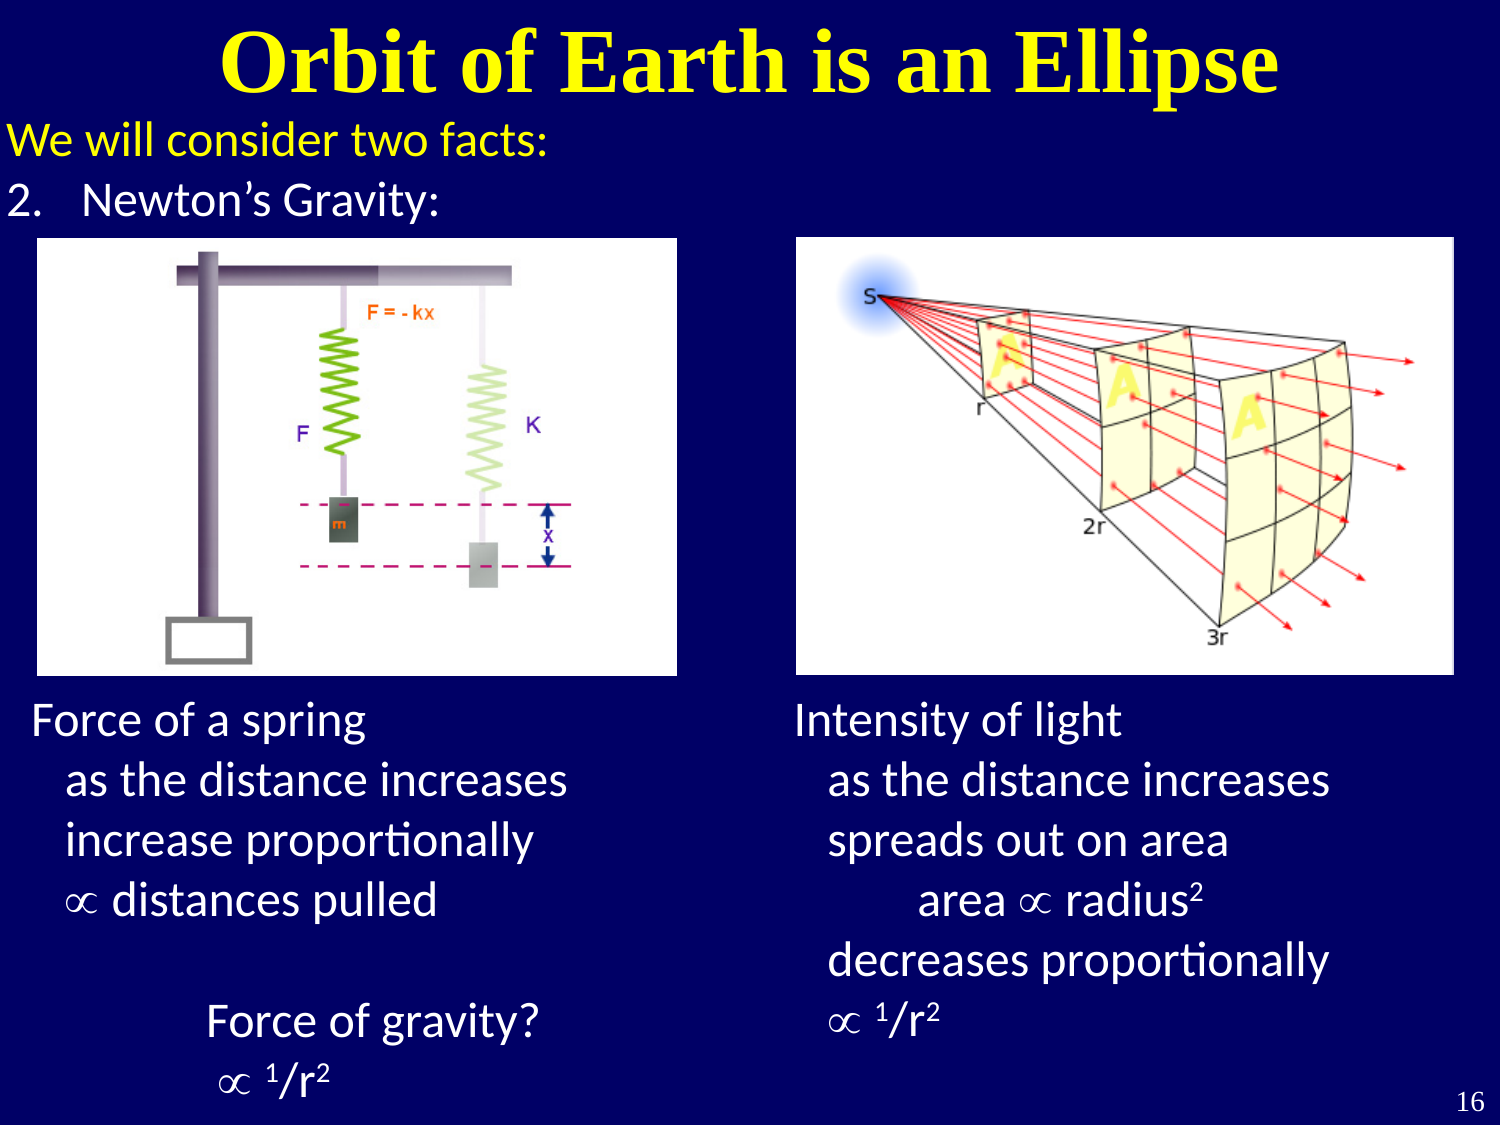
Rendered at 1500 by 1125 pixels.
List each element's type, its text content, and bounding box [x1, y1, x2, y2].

text_box Orbit of Earth is an Ellipse [112, 0, 1388, 100]
picture [37, 238, 677, 677]
text_box We will consider two facts: Newton’s Gravity: [0, 100, 1450, 296]
text_box Force of gravity?  1/r2 [200, 981, 700, 1088]
text_box Force of a spring as the distance increases increase proportionally  distances pulled [24, 680, 787, 900]
text_box Intensity of light as the distance increases spreads out on area area  radius2 decreases proportionally  1/r2 [787, 680, 1500, 900]
picture [796, 237, 1454, 676]
